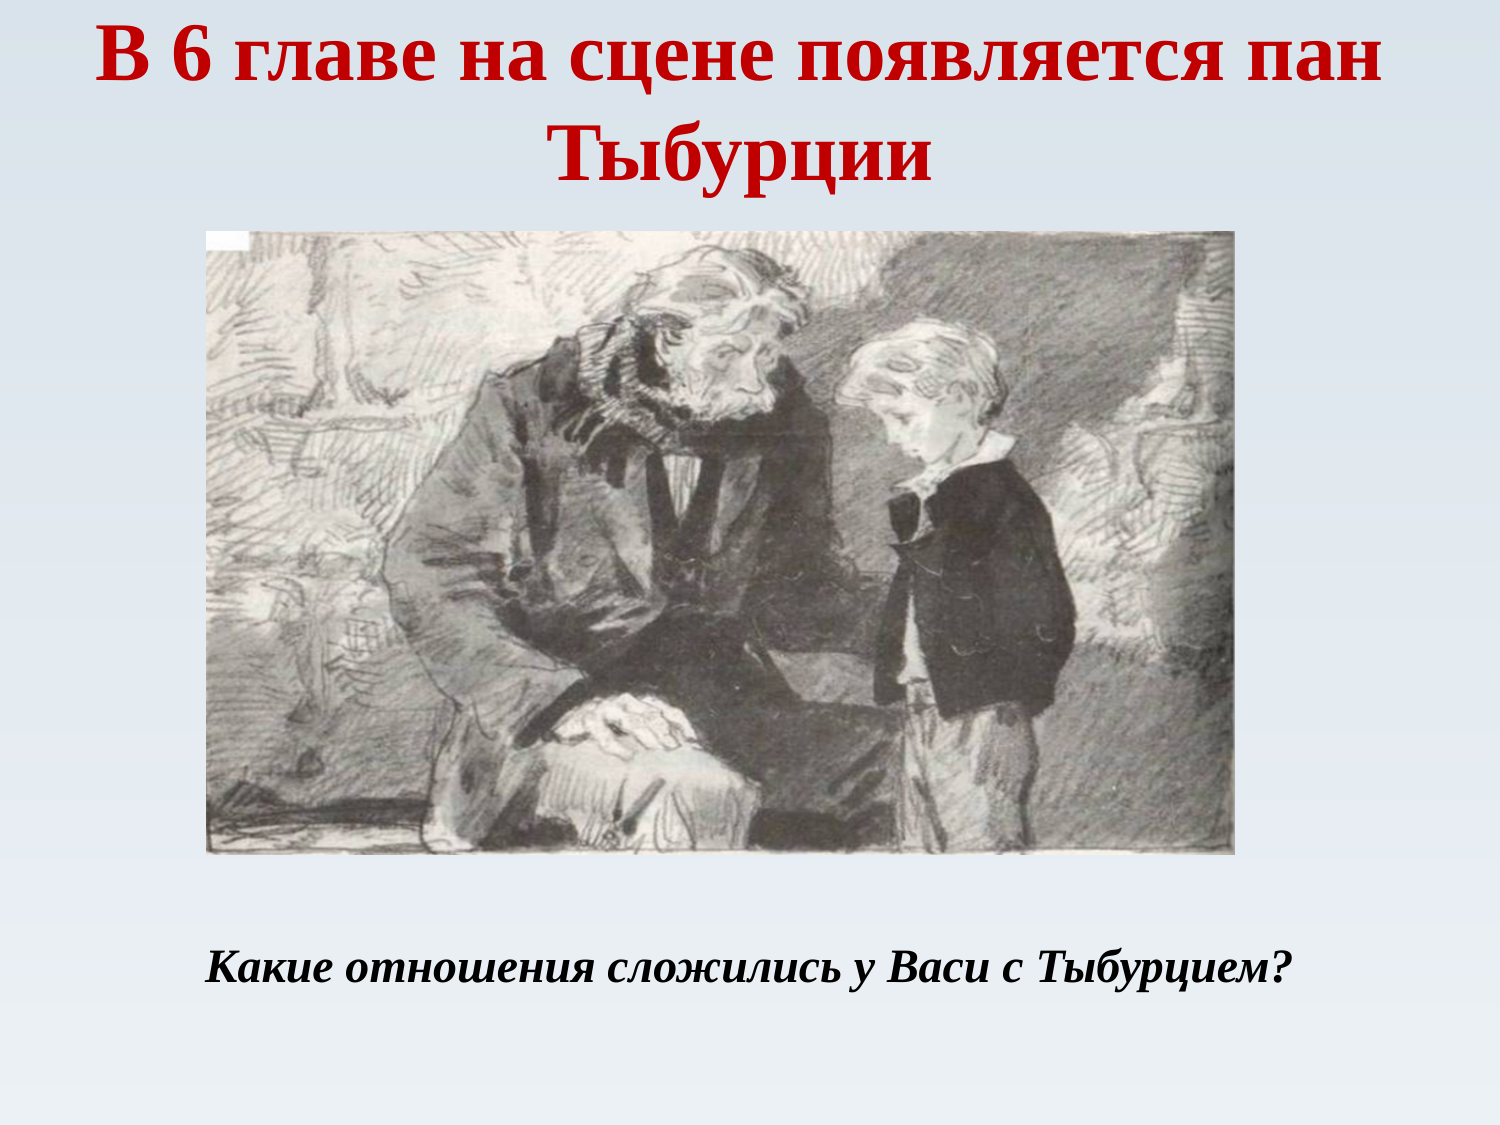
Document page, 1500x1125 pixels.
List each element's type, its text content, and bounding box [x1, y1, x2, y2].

title В 6 главе на сцене появляется пан Тыбурции [64, 3, 1415, 191]
list Какие отношения сложились у Васи с Тыбурцием? [75, 262, 1425, 1005]
picture [206, 231, 1235, 855]
